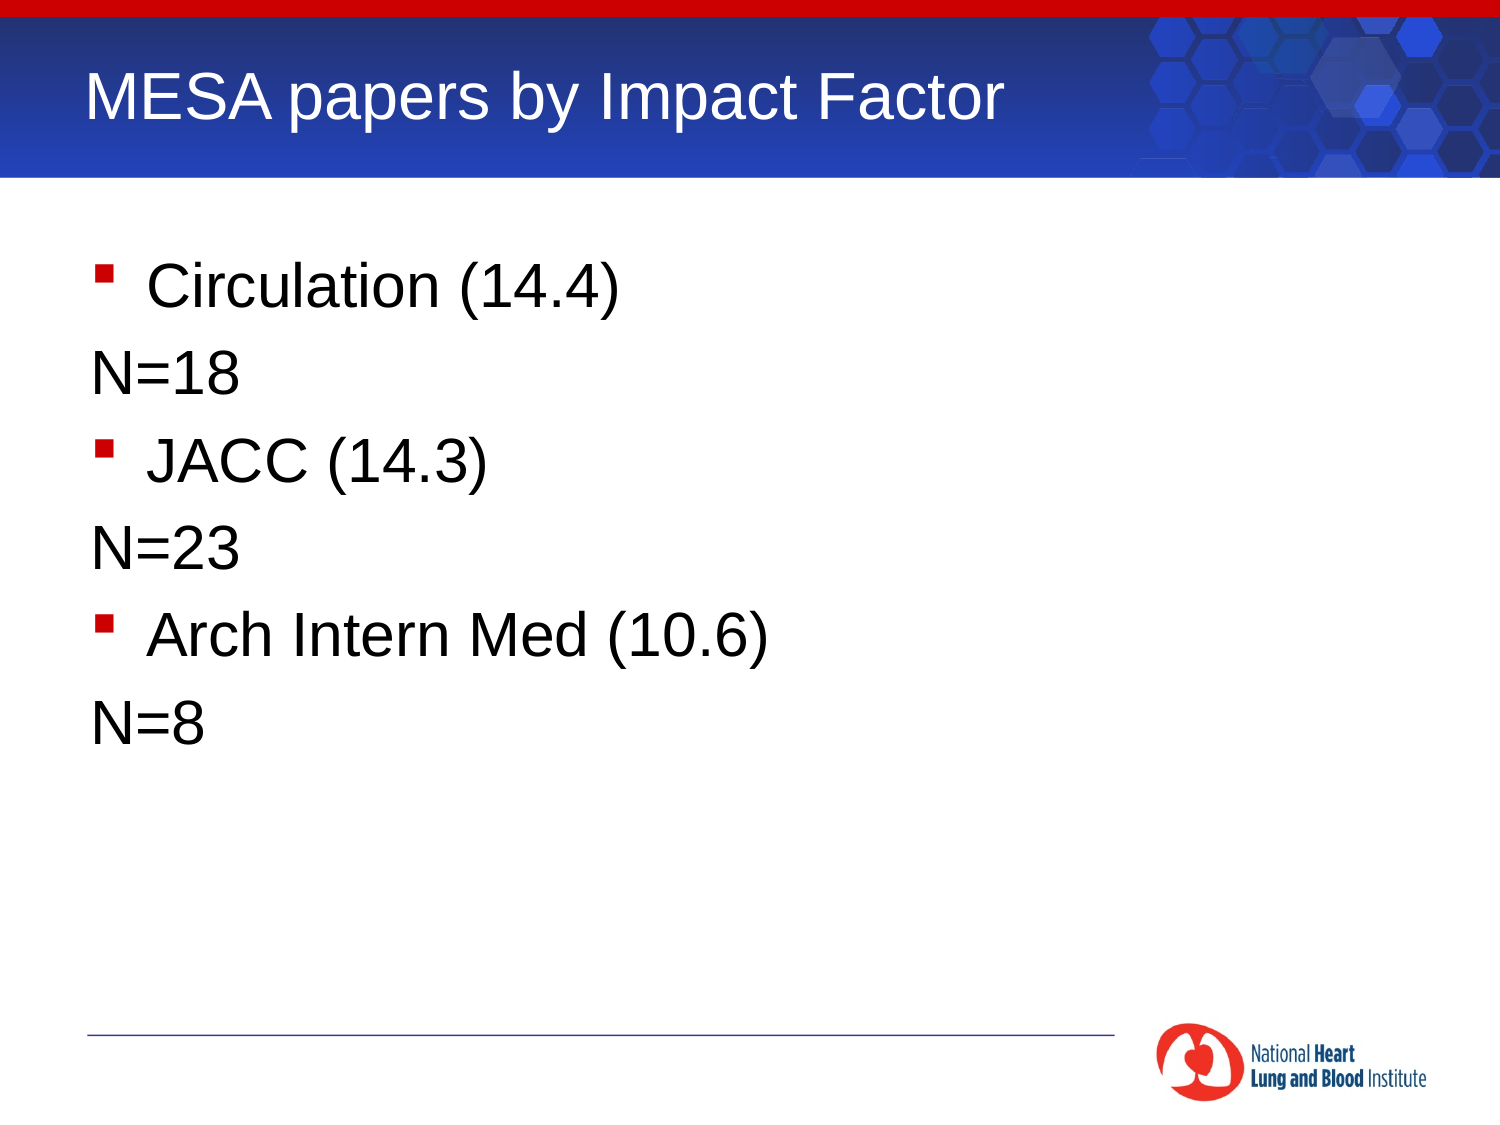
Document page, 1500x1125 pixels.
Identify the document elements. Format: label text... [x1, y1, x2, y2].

picture [0, 18, 1500, 178]
title MESA papers by Impact Factor [68, 23, 1431, 163]
list Circulation (14.4) N=18 JACC (14.3) N=23 Arch Intern Med (10.6) N=8 [75, 237, 1425, 980]
picture [1154, 1017, 1432, 1103]
